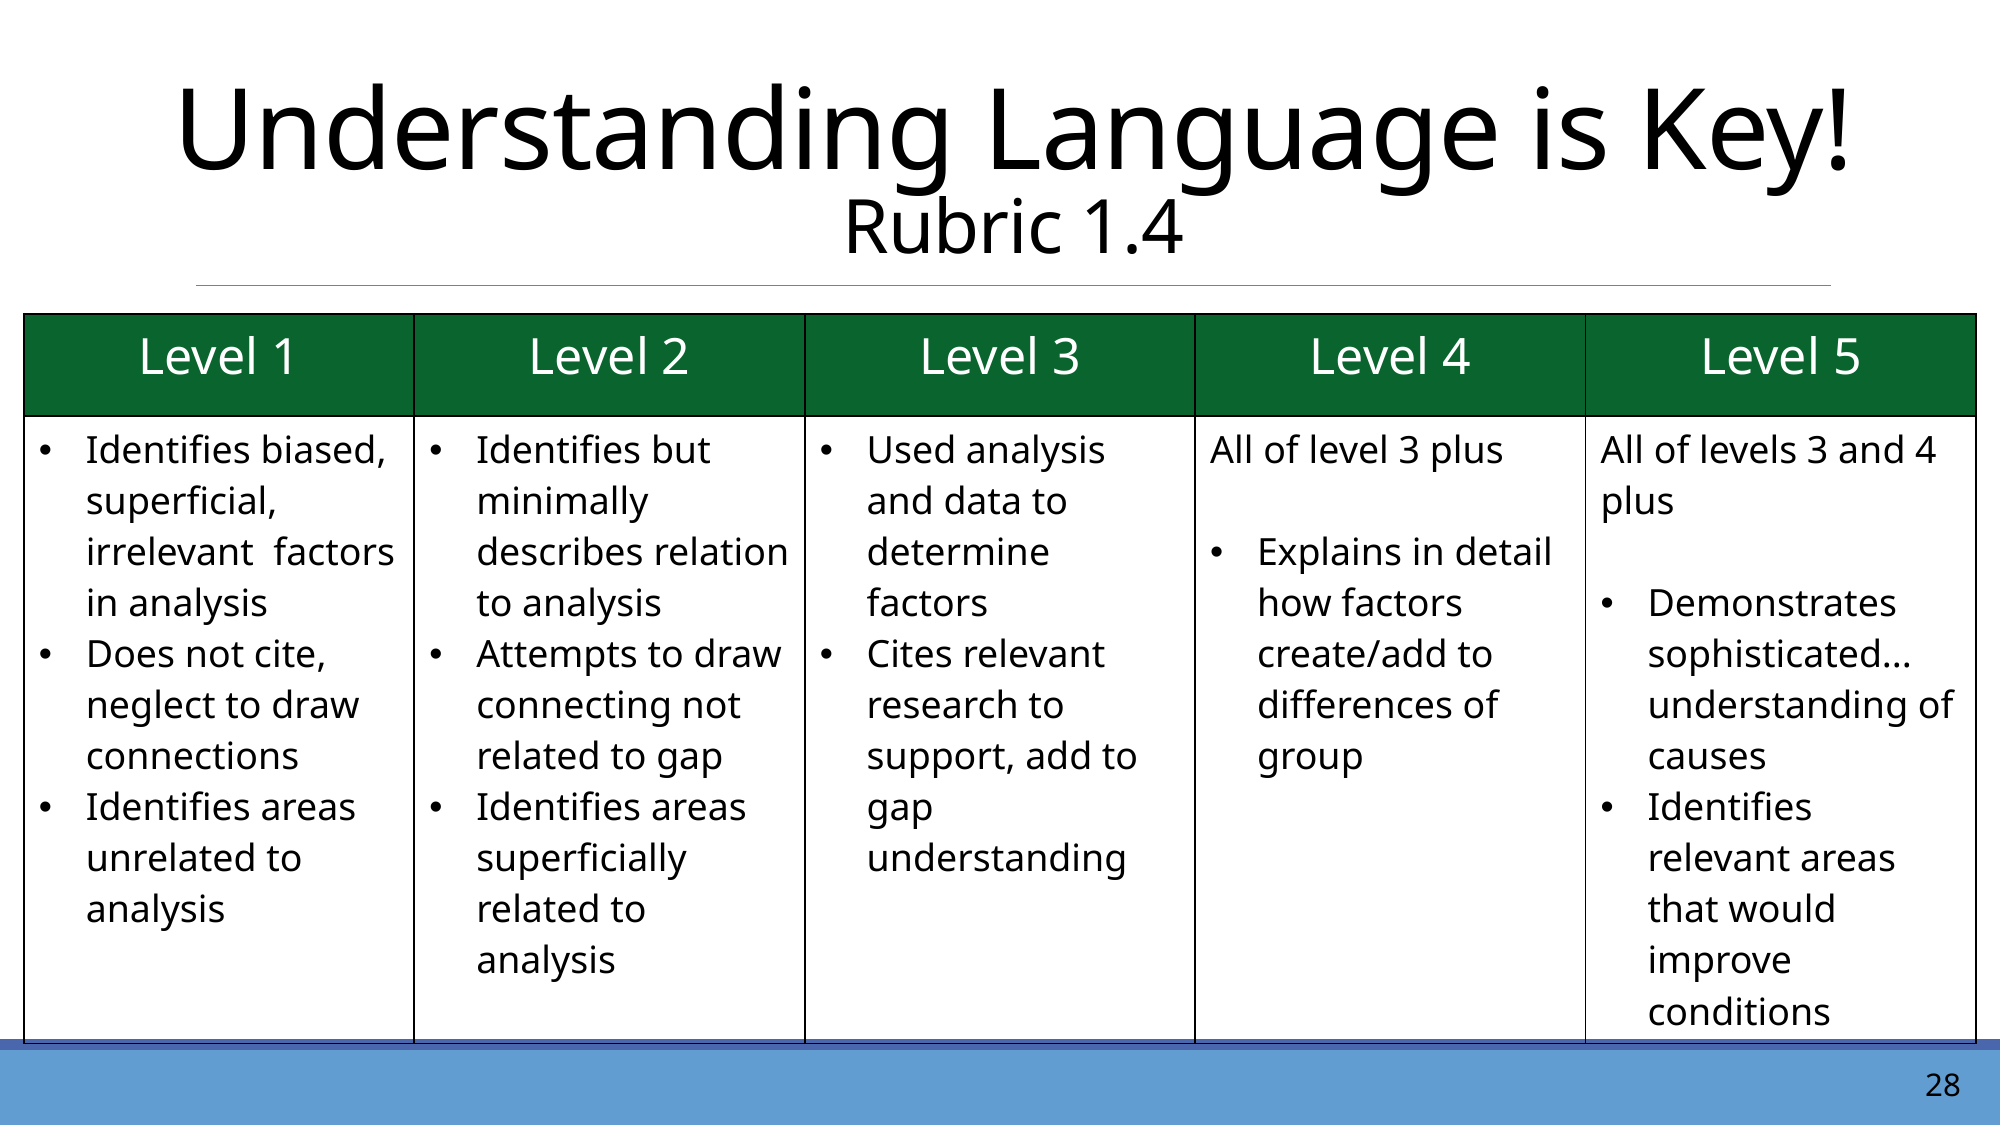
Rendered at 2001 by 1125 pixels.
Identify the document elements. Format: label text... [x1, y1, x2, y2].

table_header Level 4 [1196, 315, 1585, 415]
slide_number 28 [1868, 1053, 1977, 1120]
title Understanding Language is Key! Rubric 1.4 [51, 47, 1977, 277]
table_cell All of levels 3 and 4 plus Demonstrates sophisticated... understanding of causes Identifies relevant areas that would improve conditions [1586, 417, 1975, 1043]
table_cell All of level 3 plus Explains in detail how factors create/add to differences of group [1196, 417, 1585, 1043]
table_header Level 5 [1586, 315, 1975, 415]
table_header Level 3 [806, 315, 1194, 415]
table_cell Used analysis and data to determine factors Cites relevant research to support, add to gap understanding [806, 417, 1194, 1043]
table_cell Identifies biased, superficial, irrelevant factors in analysis Does not cite, neglect to draw connections Identifies areas unrelated to analysis [25, 417, 413, 1043]
table_header Level 1 [25, 315, 413, 415]
table_header Level 2 [415, 315, 804, 415]
table_cell Identifies but minimally describes relation to analysis Attempts to draw connecting not related to gap Identifies areas superficially related to analysis [415, 417, 804, 1043]
